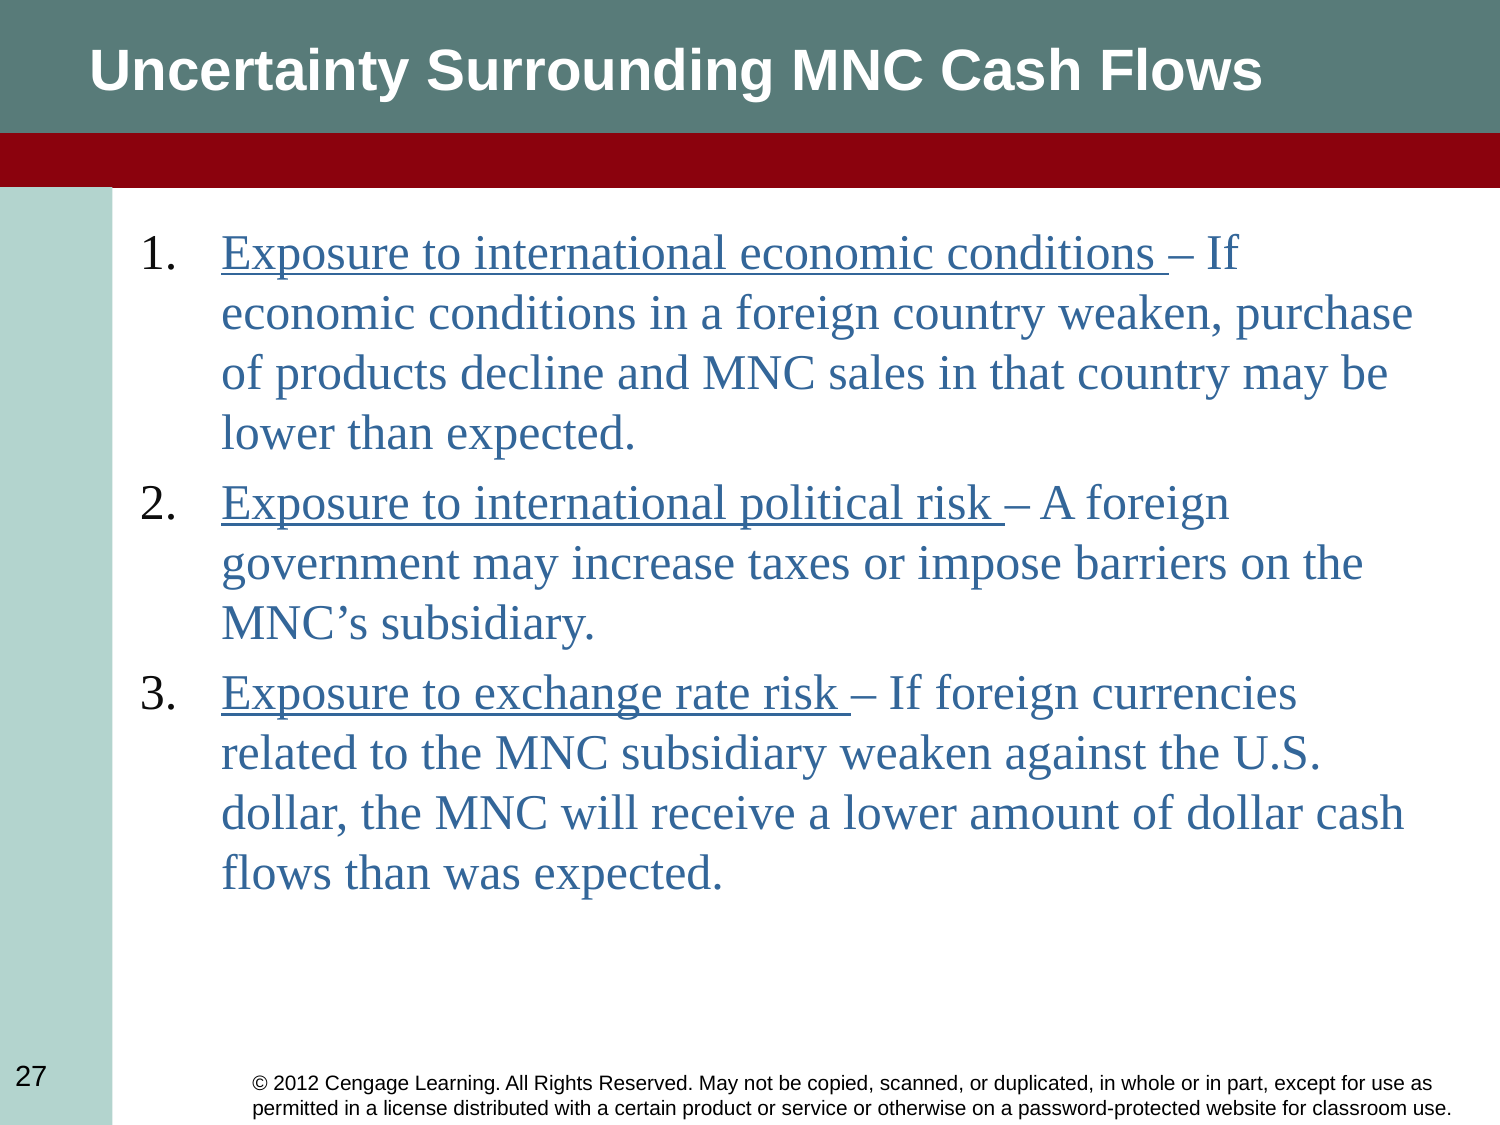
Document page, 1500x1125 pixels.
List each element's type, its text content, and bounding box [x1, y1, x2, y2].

list Exposure to international economic conditions – If economic conditions in a foreign country weaken, purchase of products decline and MNC sales in that country may be lower than expected. Exposure to international political risk – A foreign government may increase taxes or impose barriers on the MNC’s subsidiary. Exposure to exchange rate risk – If foreign currencies related to the MNC subsidiary weaken against the U.S. dollar, the MNC will receive a lower amount of dollar cash flows than was expected. [125, 212, 1450, 938]
slide_number 27 [0, 1050, 113, 1125]
title Uncertainty Surrounding MNC Cash Flows [75, 0, 1413, 138]
picture [0, 0, 1500, 1050]
